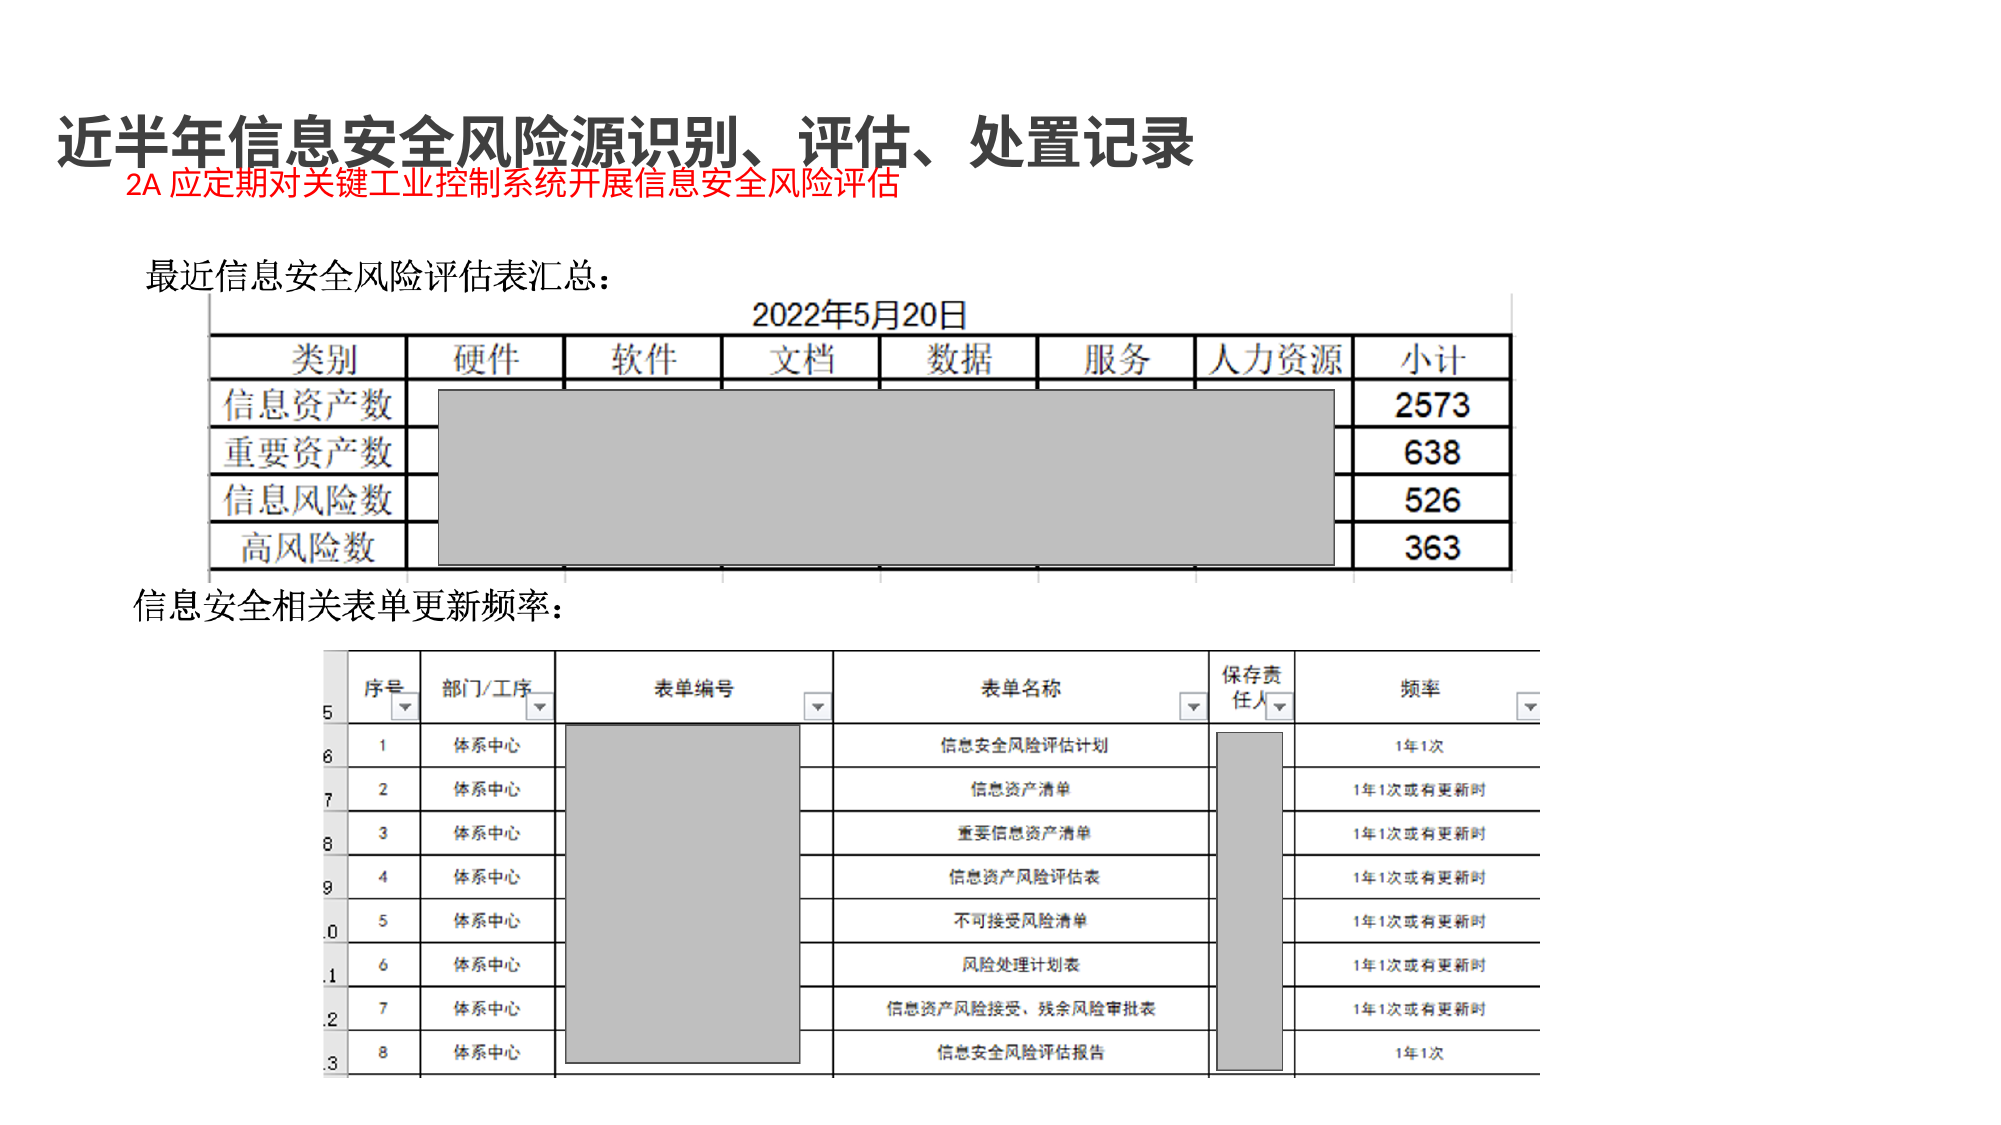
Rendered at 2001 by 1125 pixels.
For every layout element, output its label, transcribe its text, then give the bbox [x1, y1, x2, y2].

text_box 2A应定期对关键工业控制系统开展信息安全风险评估 [110, 131, 1584, 210]
picture [110, 255, 1623, 1112]
title 近半年信息安全风险源识别、评估、处置记录 [41, 58, 1915, 183]
